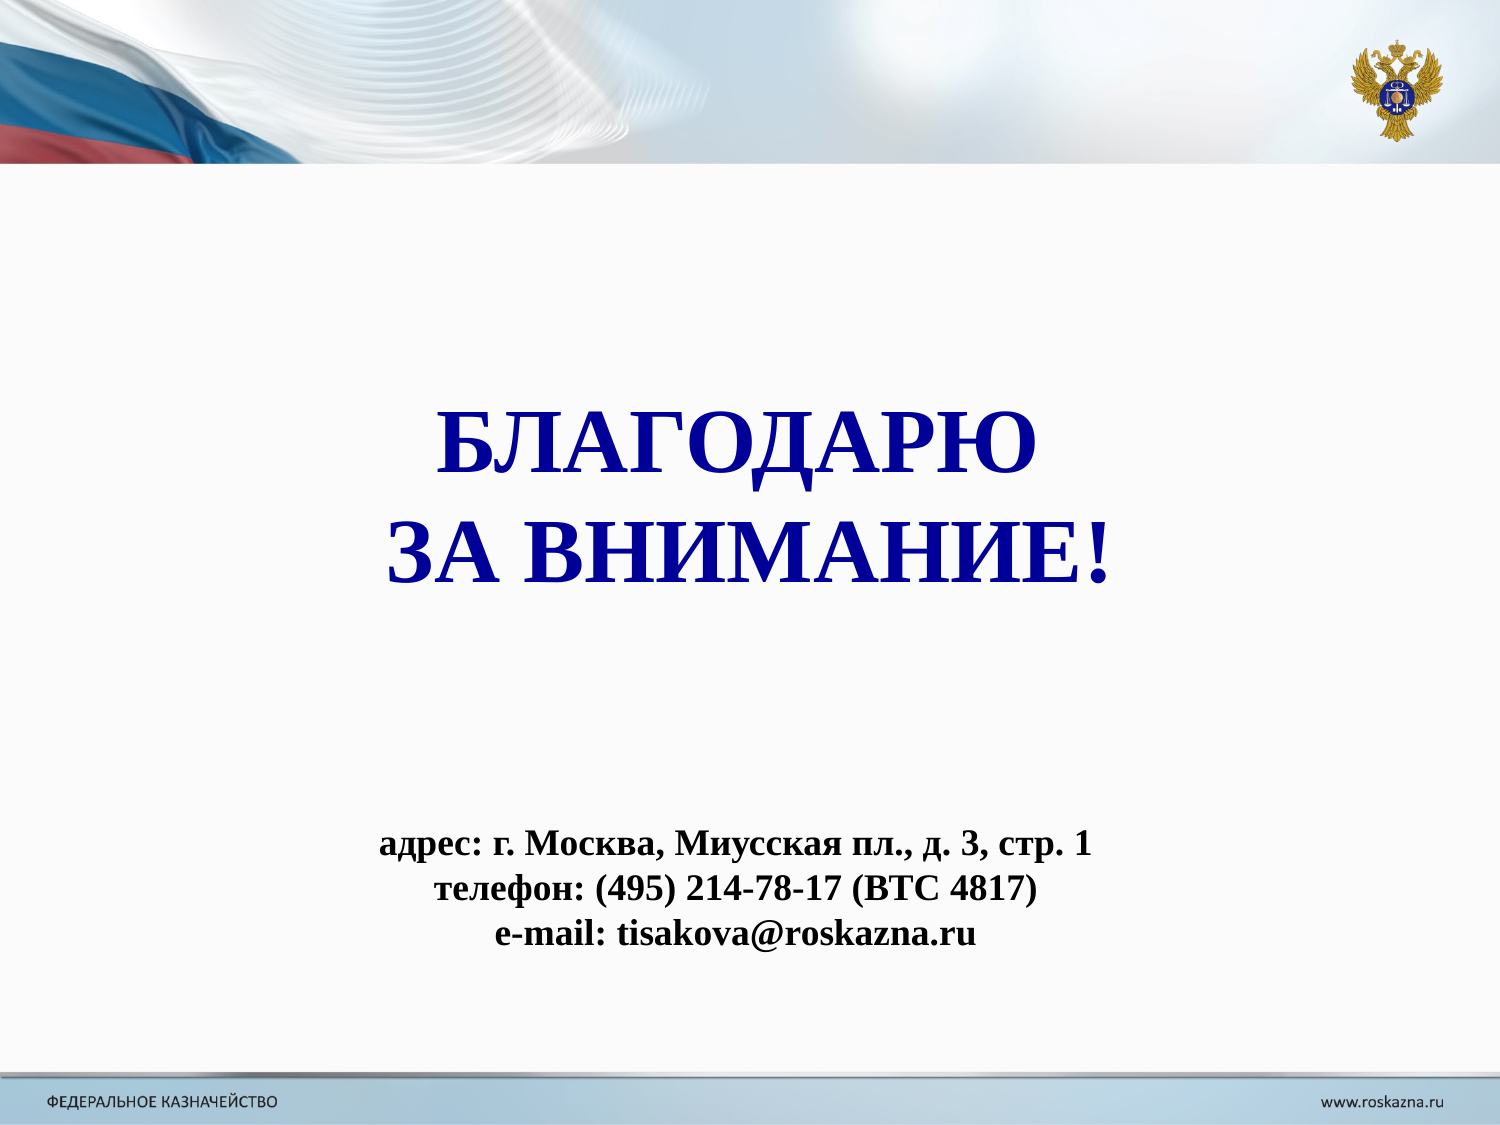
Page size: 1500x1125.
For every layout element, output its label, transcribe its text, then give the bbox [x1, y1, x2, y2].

picture [0, 0, 1500, 1125]
text_box БЛАГОДАРЮ ЗА ВНИМАНИЕ! [17, 373, 1483, 609]
text_box адрес: г. Москва, Миусская пл., д. 3, стр. 1 телефон: (495) 214-78-17 (ВТС 4817) e-mail: tisakova@roskazna.ru [360, 810, 1111, 961]
